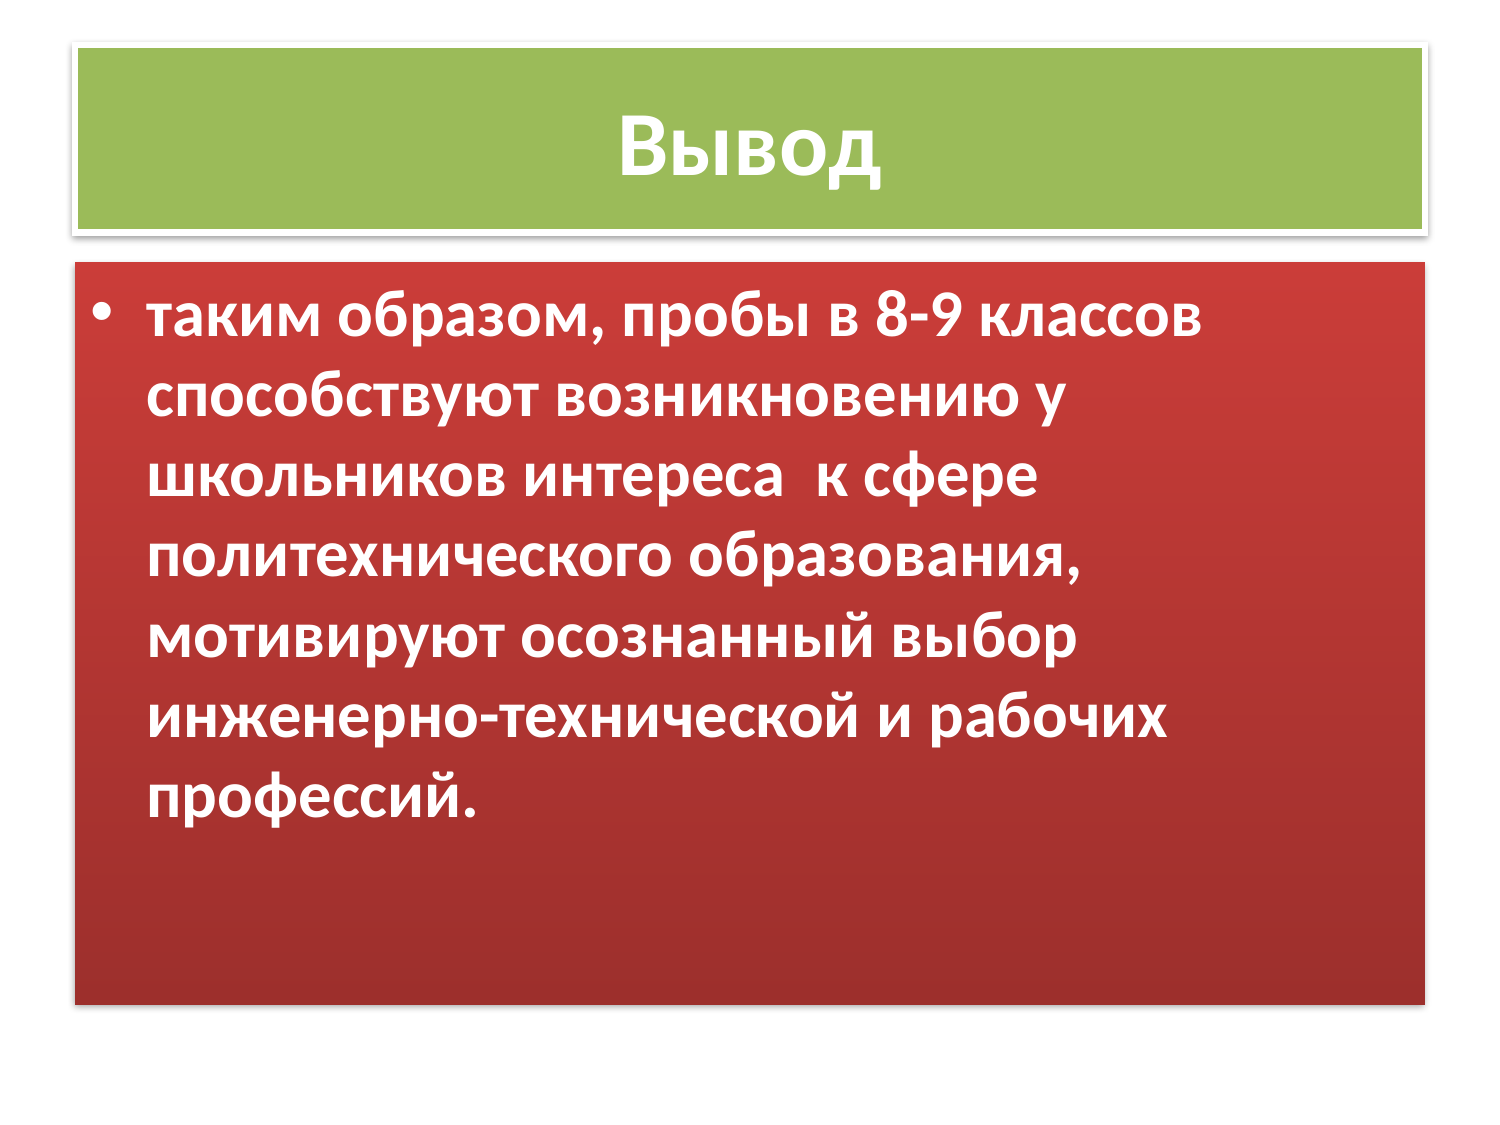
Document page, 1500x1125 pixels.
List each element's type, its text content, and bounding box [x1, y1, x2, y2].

title Вывод [72, 42, 1428, 236]
list таким образом, пробы в 8-9 классов способствуют возникновению у школьников интереса к сфере политехнического образования, мотивируют осознанный выбор инженерно-технической и рабочих профессий. [74, 262, 1426, 1006]
